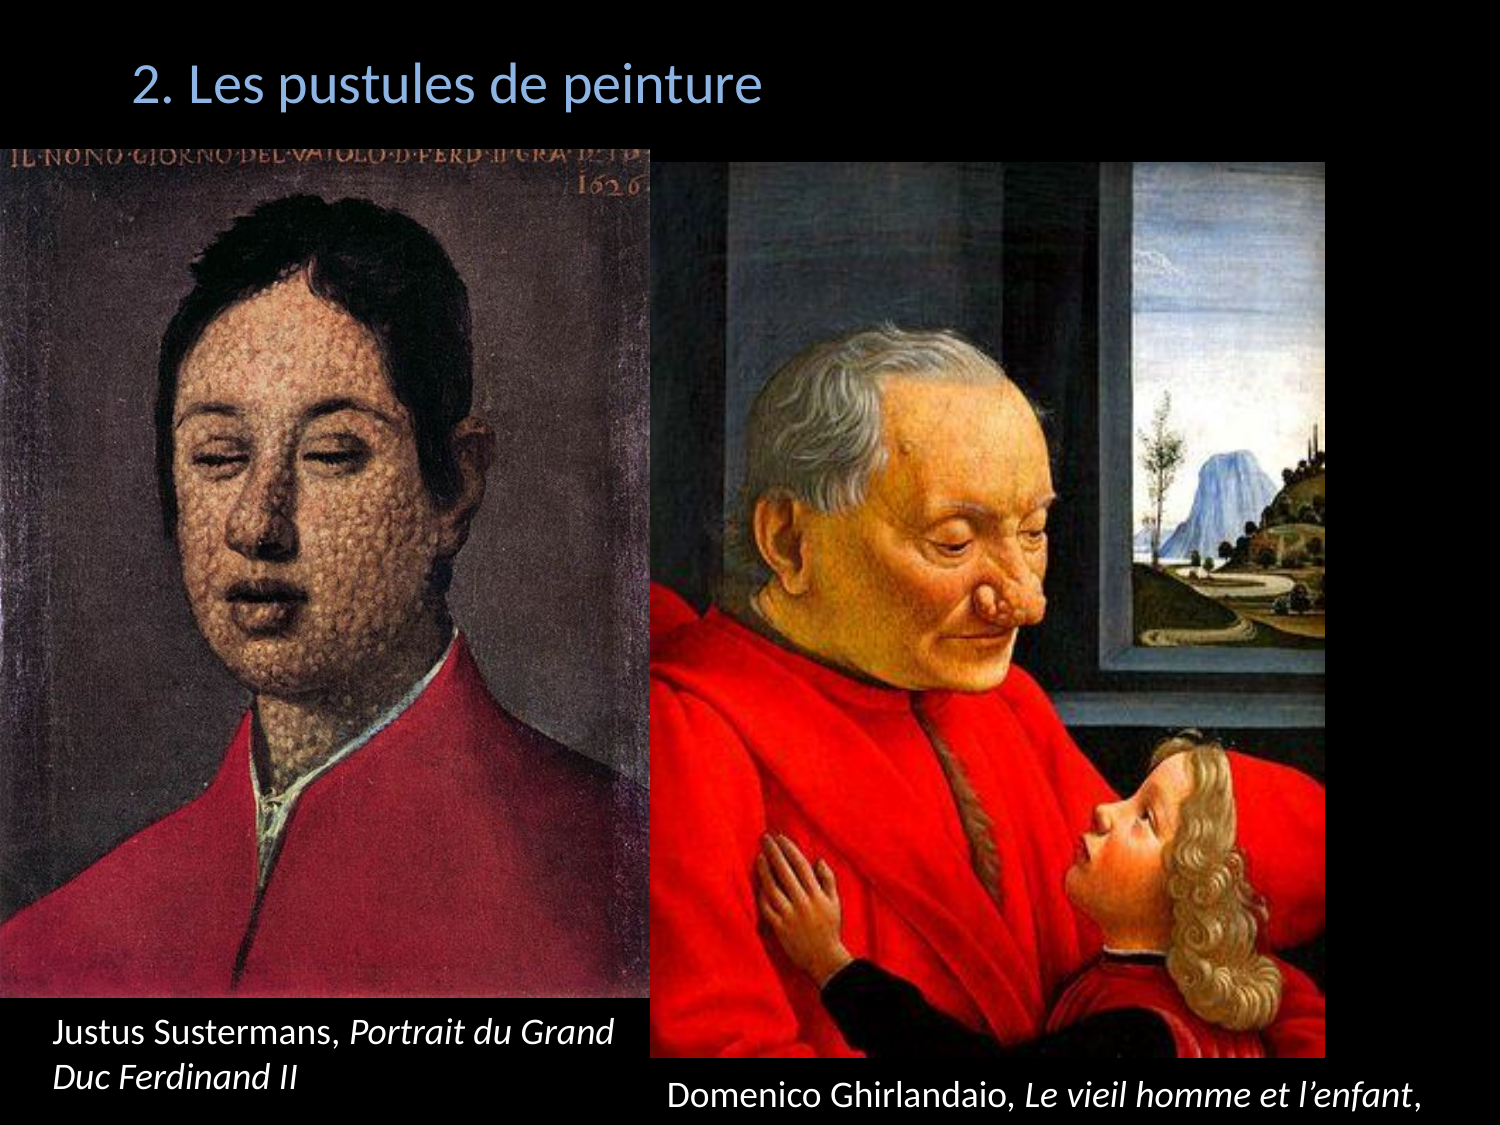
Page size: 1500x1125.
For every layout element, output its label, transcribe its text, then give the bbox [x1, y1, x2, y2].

text_box Domenico Ghirlandaio, Le vieil homme et l’enfant, [652, 1062, 1446, 1123]
picture [0, 149, 1326, 1059]
text_box Justus Sustermans, Portrait du Grand Duc Ferdinand II [37, 1006, 650, 1105]
text_box 2. Les pustules de peinture [116, 37, 779, 123]
